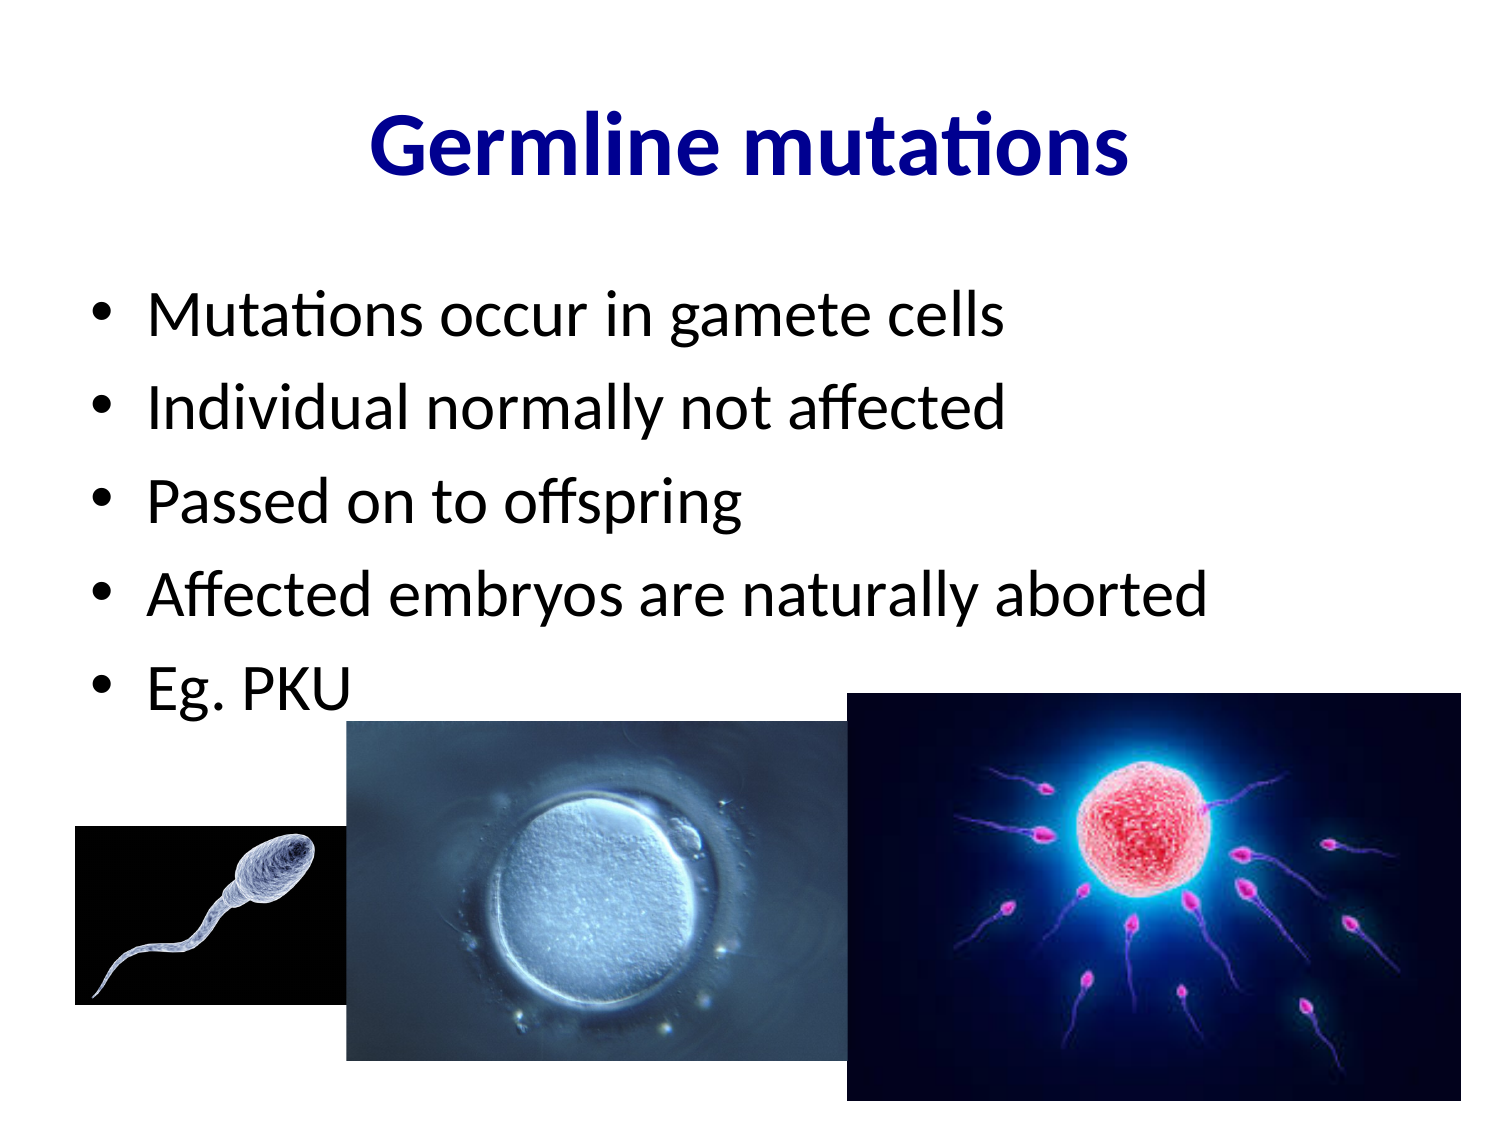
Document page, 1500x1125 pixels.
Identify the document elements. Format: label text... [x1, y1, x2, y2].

title Germline mutations [75, 45, 1425, 233]
list Mutations occur in gamete cells Individual normally not affected Passed on to offspring Affected embryos are naturally aborted Eg. PKU [75, 262, 1425, 825]
picture [74, 693, 1461, 1102]
